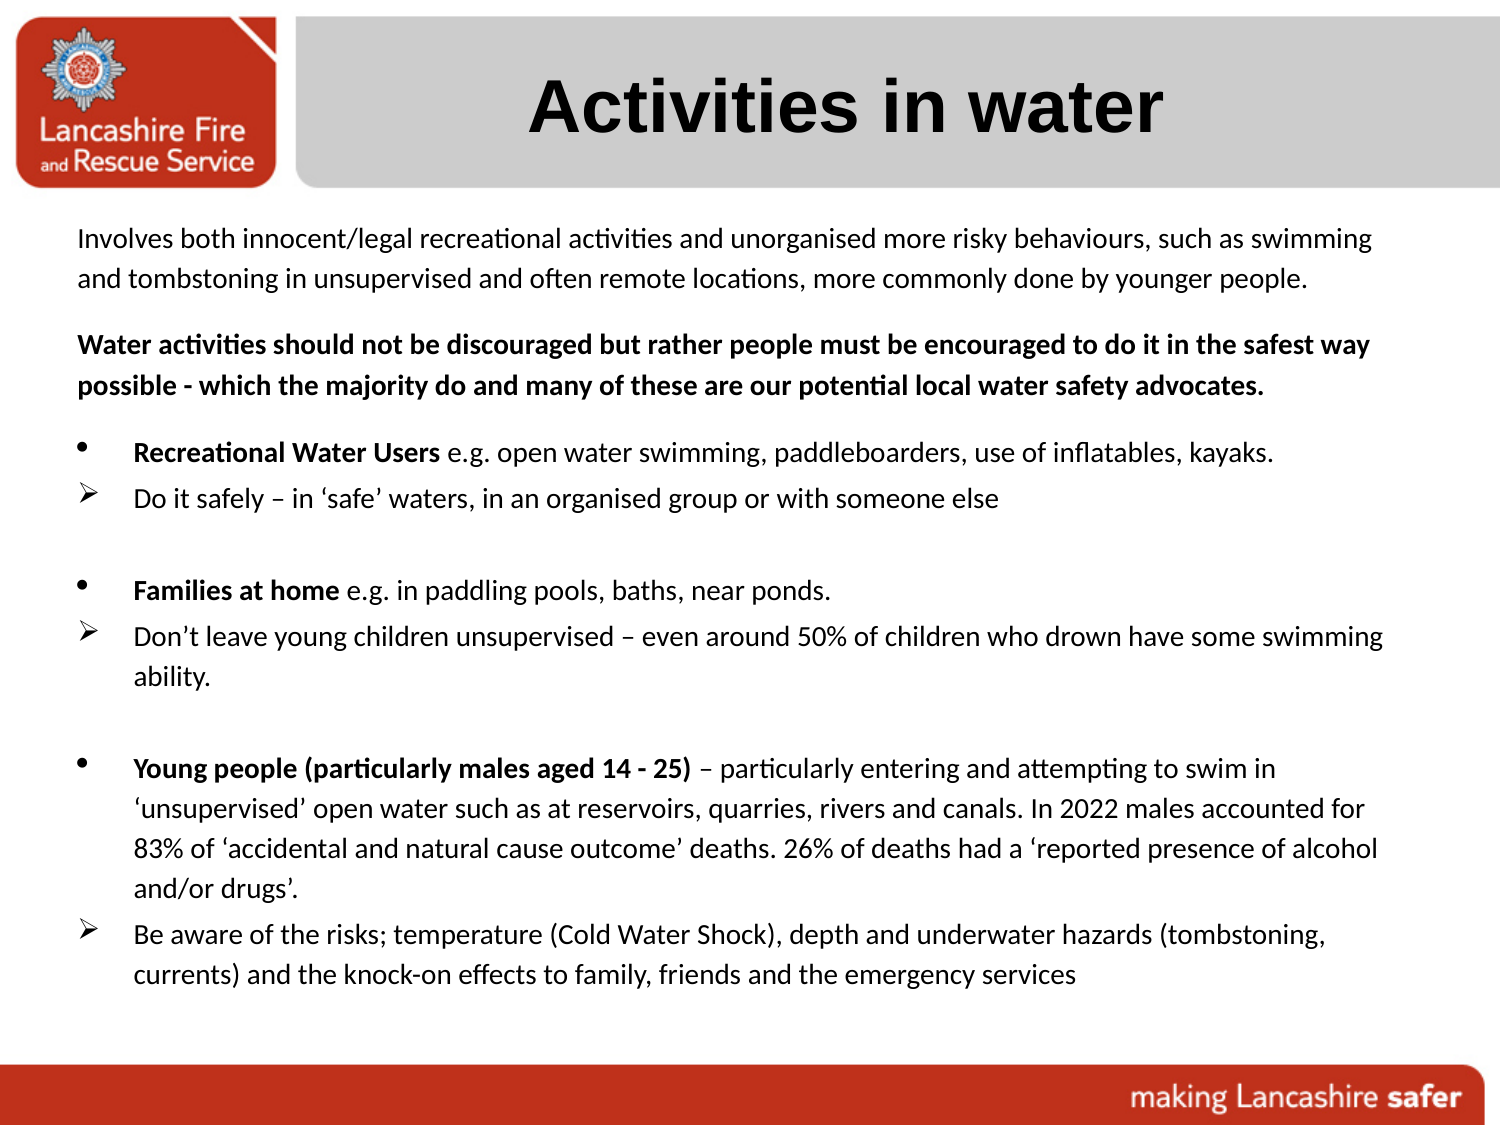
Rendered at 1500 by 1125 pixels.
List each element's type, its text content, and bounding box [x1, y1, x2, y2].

picture [0, 0, 1500, 1125]
title Activities in water [512, 50, 1250, 178]
list Involves both innocent/legal recreational activities and unorganised more risky behaviours, such as swimming and tombstoning in unsupervised and often remote locations, more commonly done by younger people. Water activities should not be discouraged but rather people must be encouraged to do it in the safest way possible - which the majority do and many of these are our potential local water safety advocates. Recreational Water Users e.g. open water swimming, paddleboarders, use of inflatables, kayaks. Do it safely – in ‘safe’ waters, in an organised group or with someone else Families at home e.g. in paddling pools, baths, near ponds. Don’t leave young children unsupervised – even around 50% of children who drown have some swimming ability. Young people (particularly males aged 14 - 25) – particularly entering and attempting to swim in ‘unsupervised’ open water such as at reservoirs, quarries, rivers and canals. In 2022 males accounted for 83% of ‘accidental and natural cause outcome’ deaths. 26% of deaths had a ‘reported presence of alcohol and/or drugs’. Be aware of the risks; temperature (Cold Water Shock), depth and underwater hazards (tombstoning, currents) and the knock-on effects to family, friends and the emergency services [62, 206, 1438, 919]
